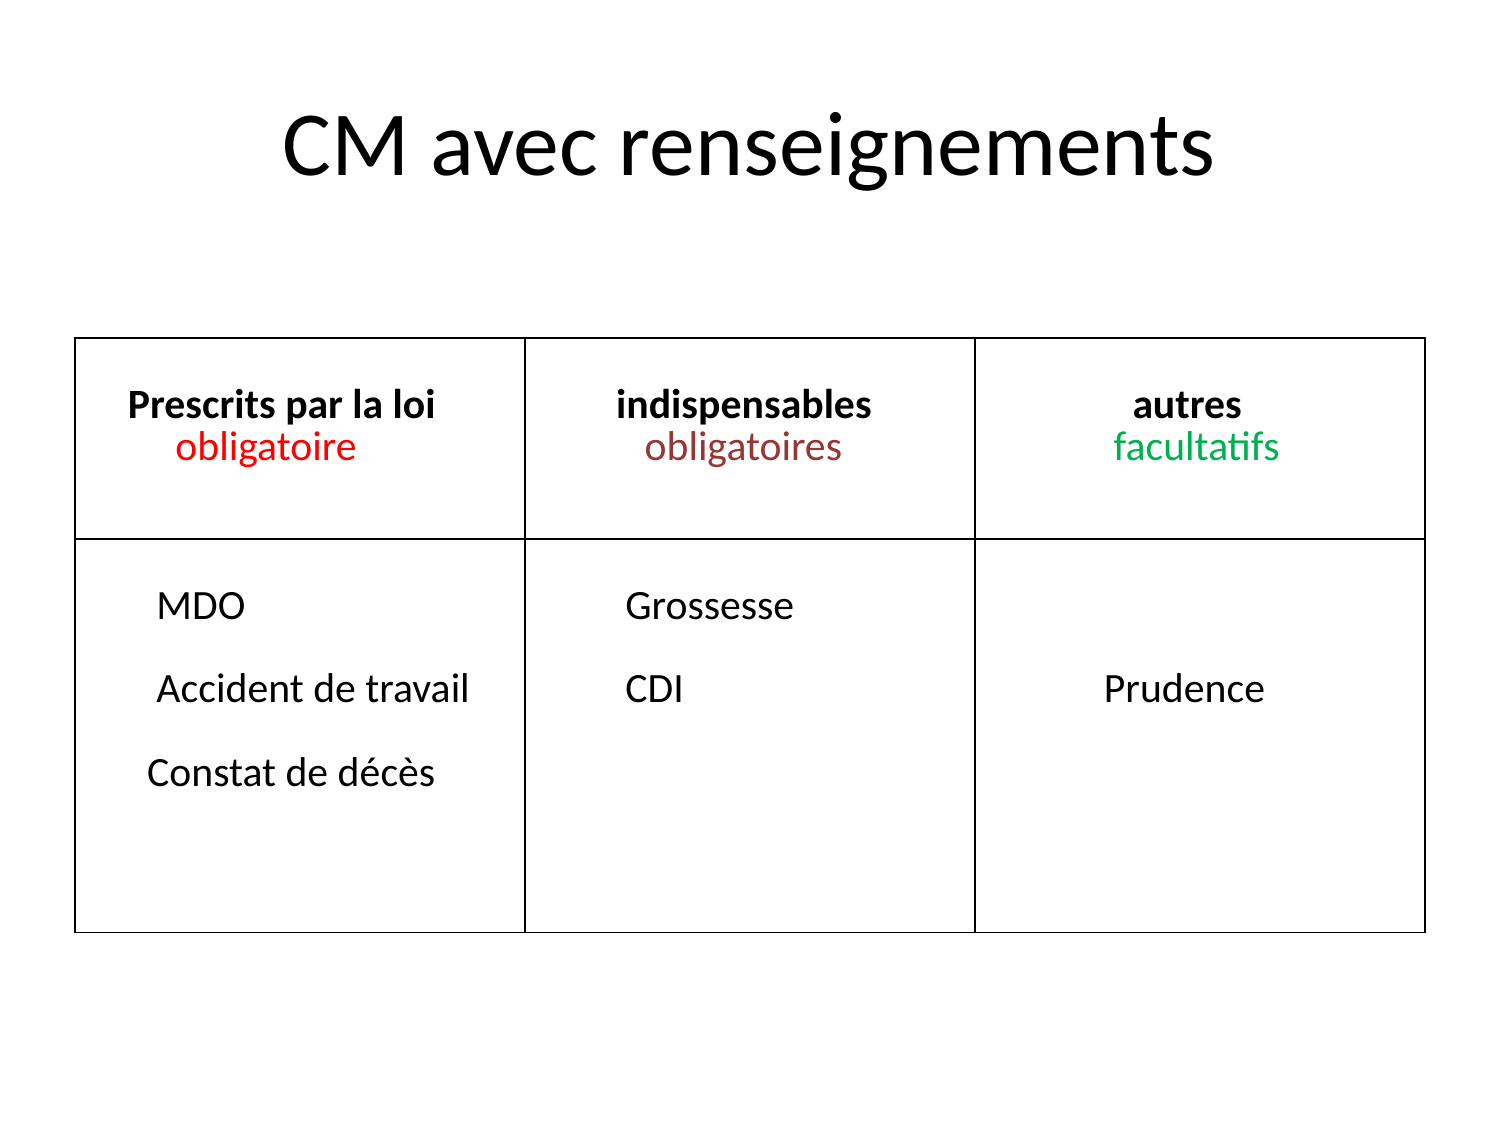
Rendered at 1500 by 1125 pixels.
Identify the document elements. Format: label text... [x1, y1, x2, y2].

table_header indispensables obligatoires [526, 339, 974, 538]
table_header autres facultatifs [976, 339, 1424, 538]
table_header Prescrits par la loi obligatoire [76, 339, 524, 538]
title CM avec renseignements [75, 45, 1425, 233]
table_cell Prudence [976, 540, 1424, 932]
table_cell MDO Accident de travail Constat de décès [76, 540, 524, 932]
table_cell Grossesse CDI [526, 540, 974, 932]
